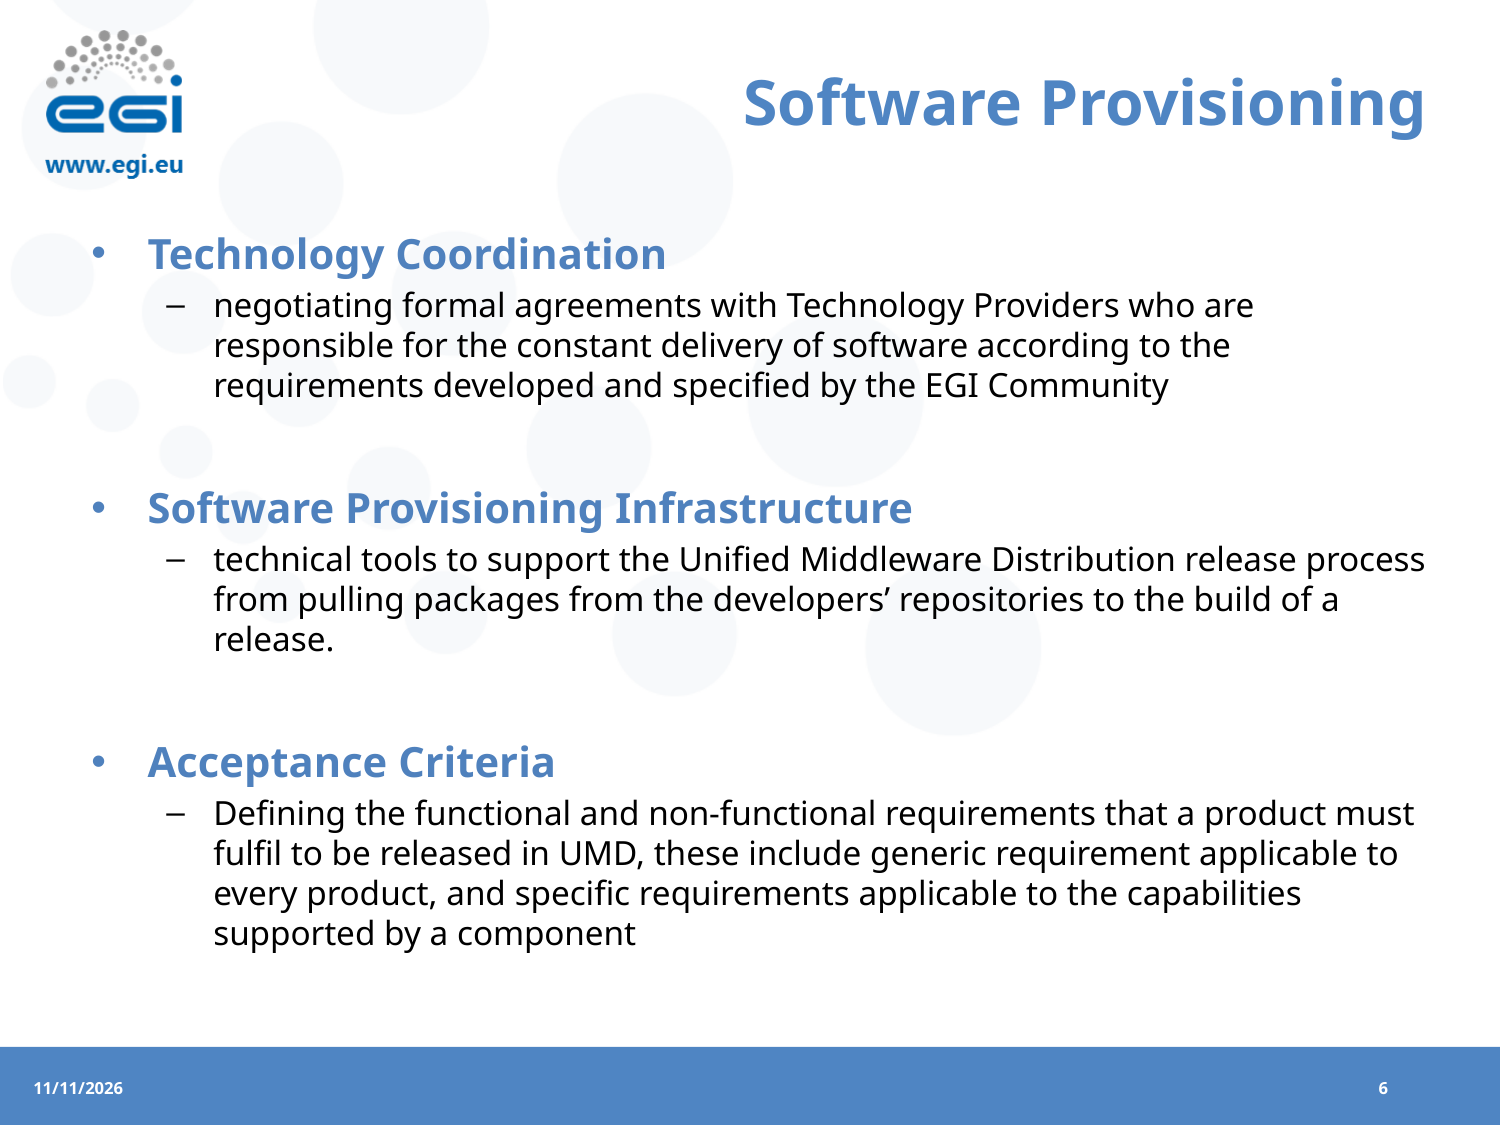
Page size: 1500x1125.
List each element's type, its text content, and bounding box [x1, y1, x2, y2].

title Software Provisioning [253, 30, 1459, 171]
list Technology Coordination negotiating formal agreements with Technology Providers who are responsible for the constant delivery of software according to the requirements developed and specified by the EGI Community Software Provisioning Infrastructure technical tools to support the Unified Middleware Distribution release process from pulling packages from the developers’ repositories to the build of a release. Acceptance Criteria Defining the functional and non-functional requirements that a product must fulfil to be released in UMD, these include generic requirement applicable to every product, and specific requirements applicable to the capabilities supported by a component [76, 220, 1459, 1005]
picture [3, 0, 1076, 772]
